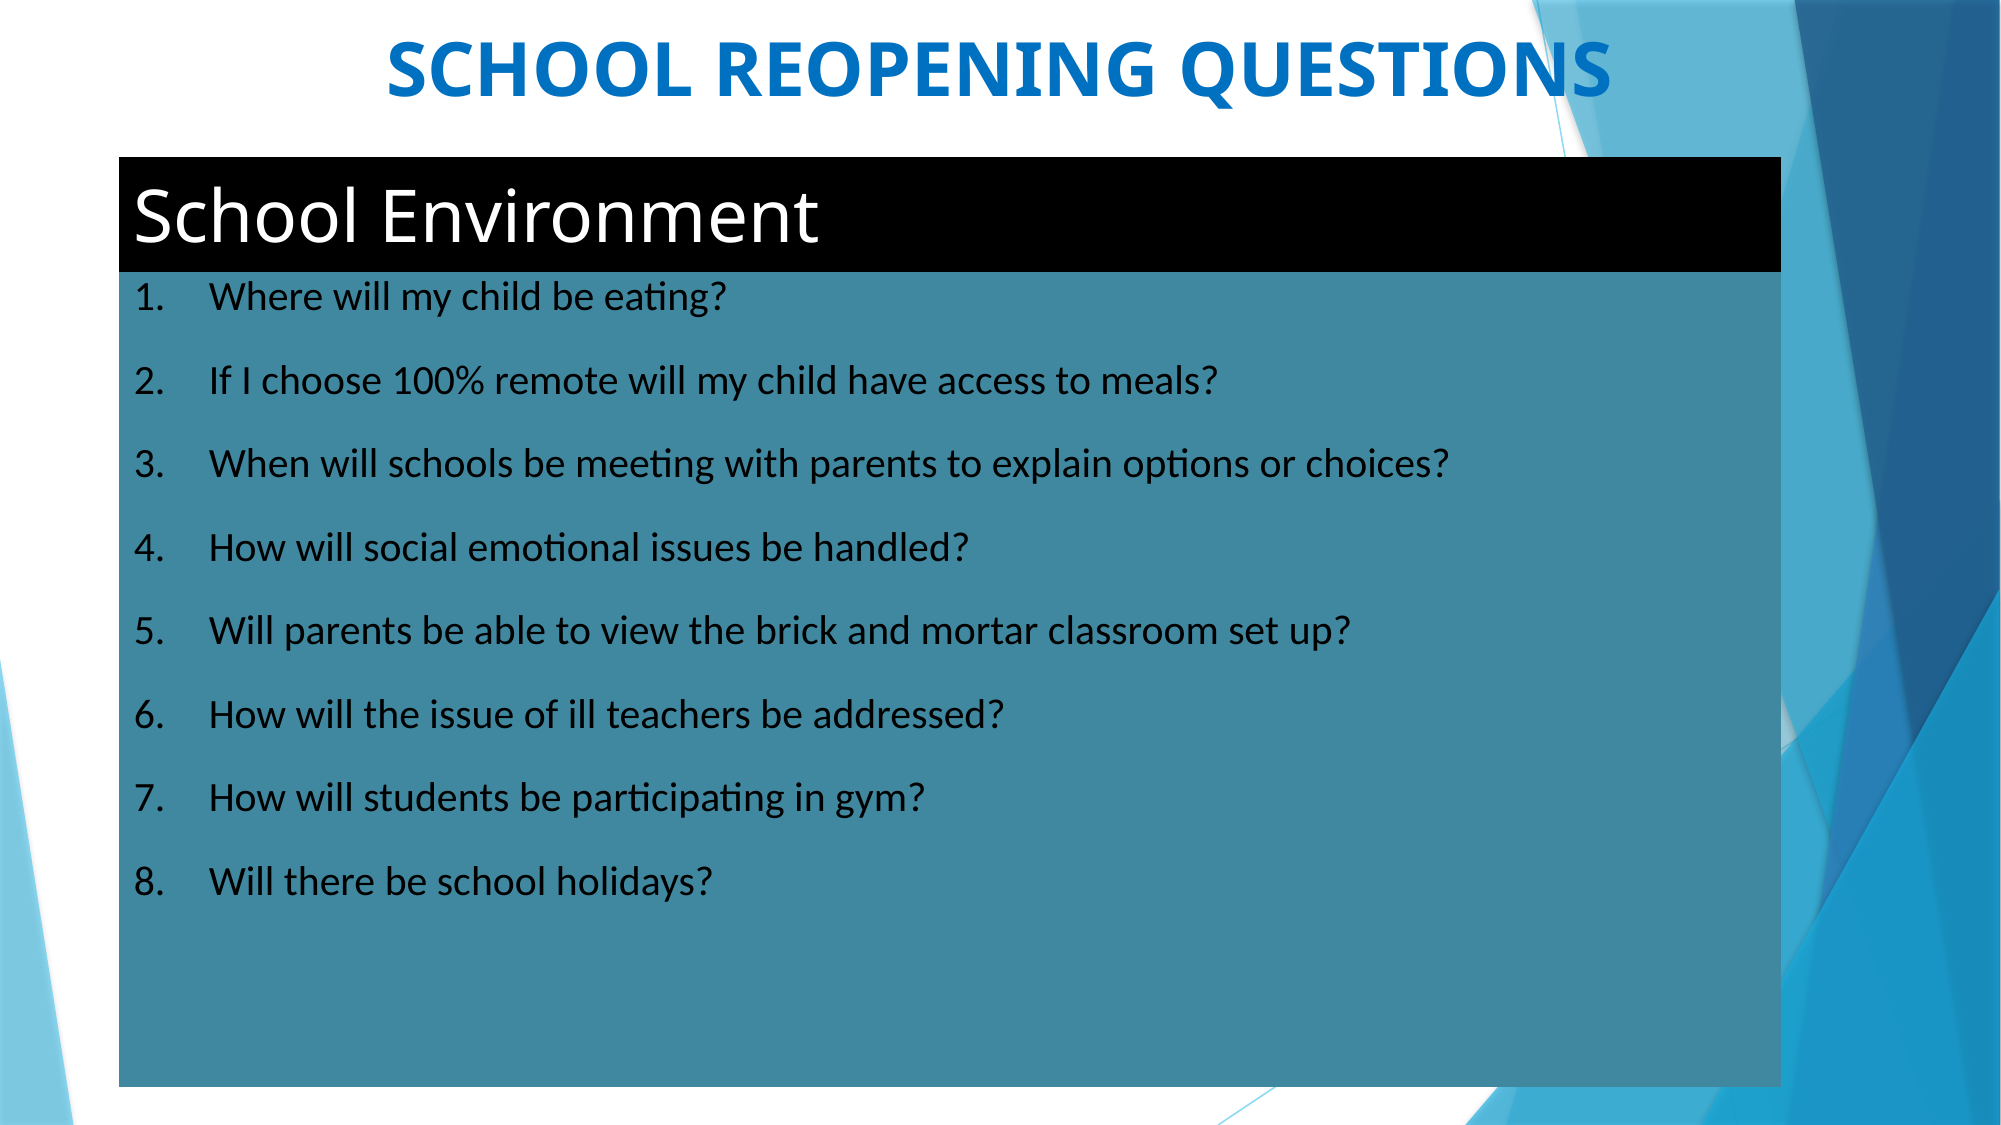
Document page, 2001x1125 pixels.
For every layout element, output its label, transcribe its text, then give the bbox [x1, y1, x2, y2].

table_cell Where will my child be eating? If I choose 100% remote will my child have access to meals? When will schools be meeting with parents to explain options or choices? How will social emotional issues be handled? Will parents be able to view the brick and mortar classroom set up? How will the issue of ill teachers be addressed? How will students be participating in gym? Will there be school holidays? [119, 272, 1781, 1087]
table_header School Environment [119, 157, 1781, 272]
text_box SCHOOL REOPENING QUESTIONS [212, 14, 1788, 135]
